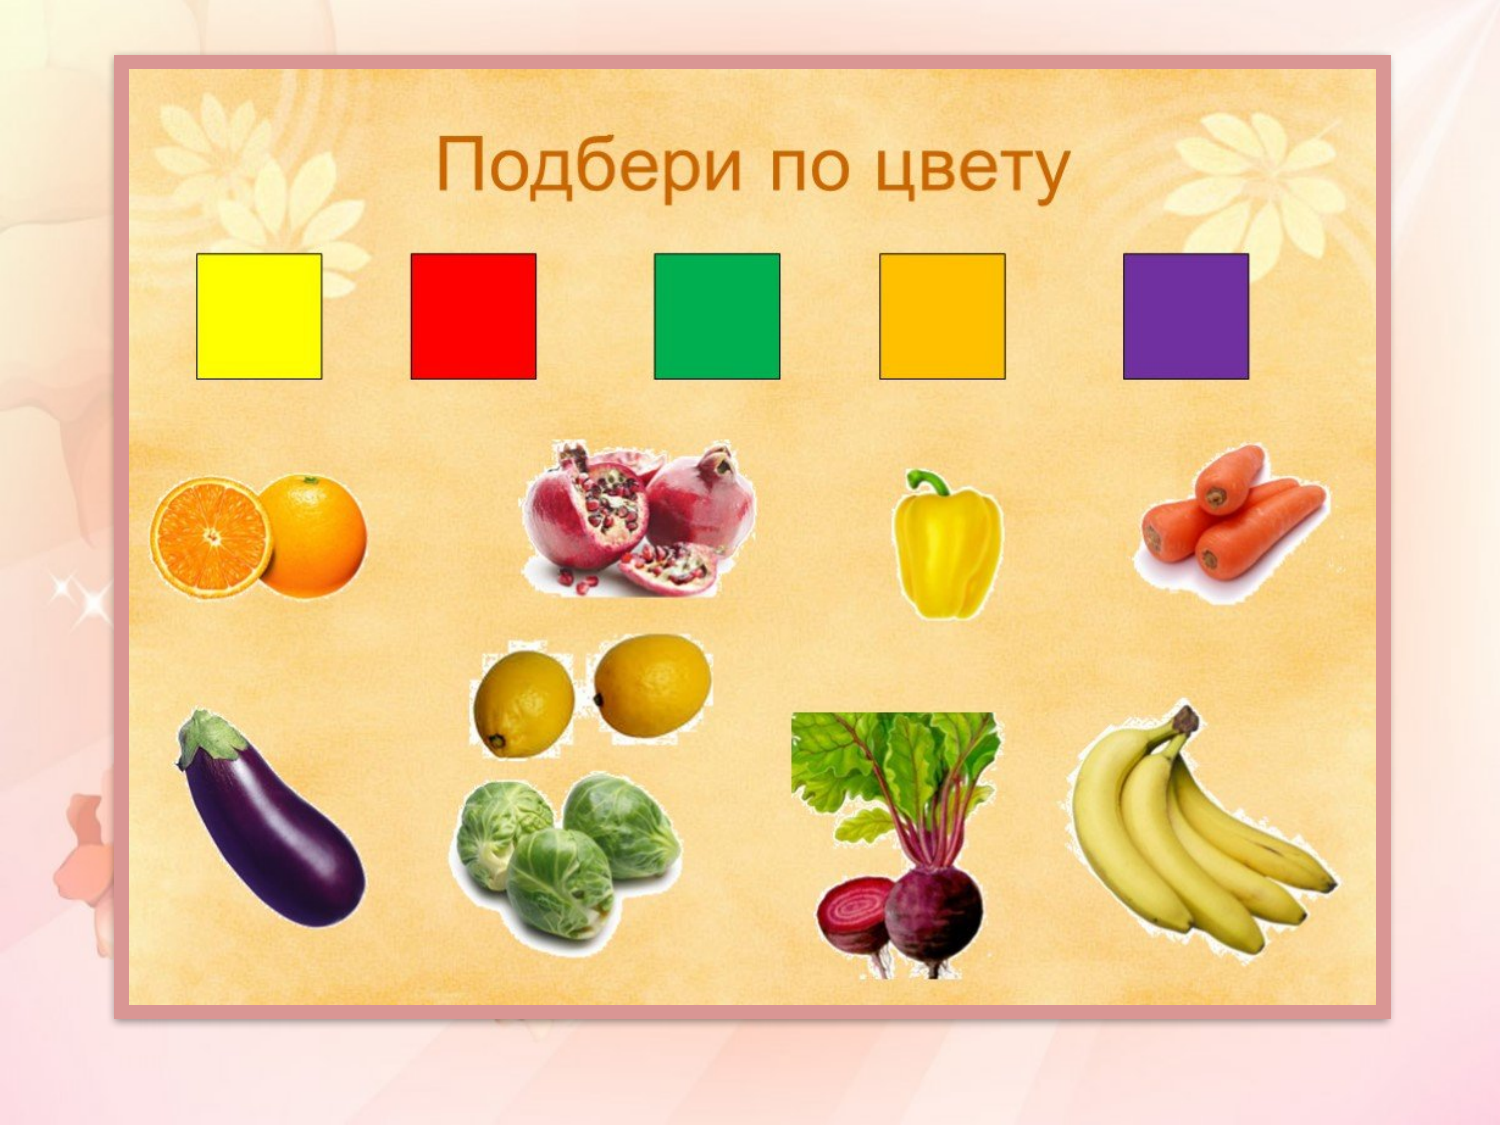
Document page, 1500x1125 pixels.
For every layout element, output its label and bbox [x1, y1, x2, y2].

picture [0, 0, 1500, 1125]
list [128, 69, 1377, 1006]
